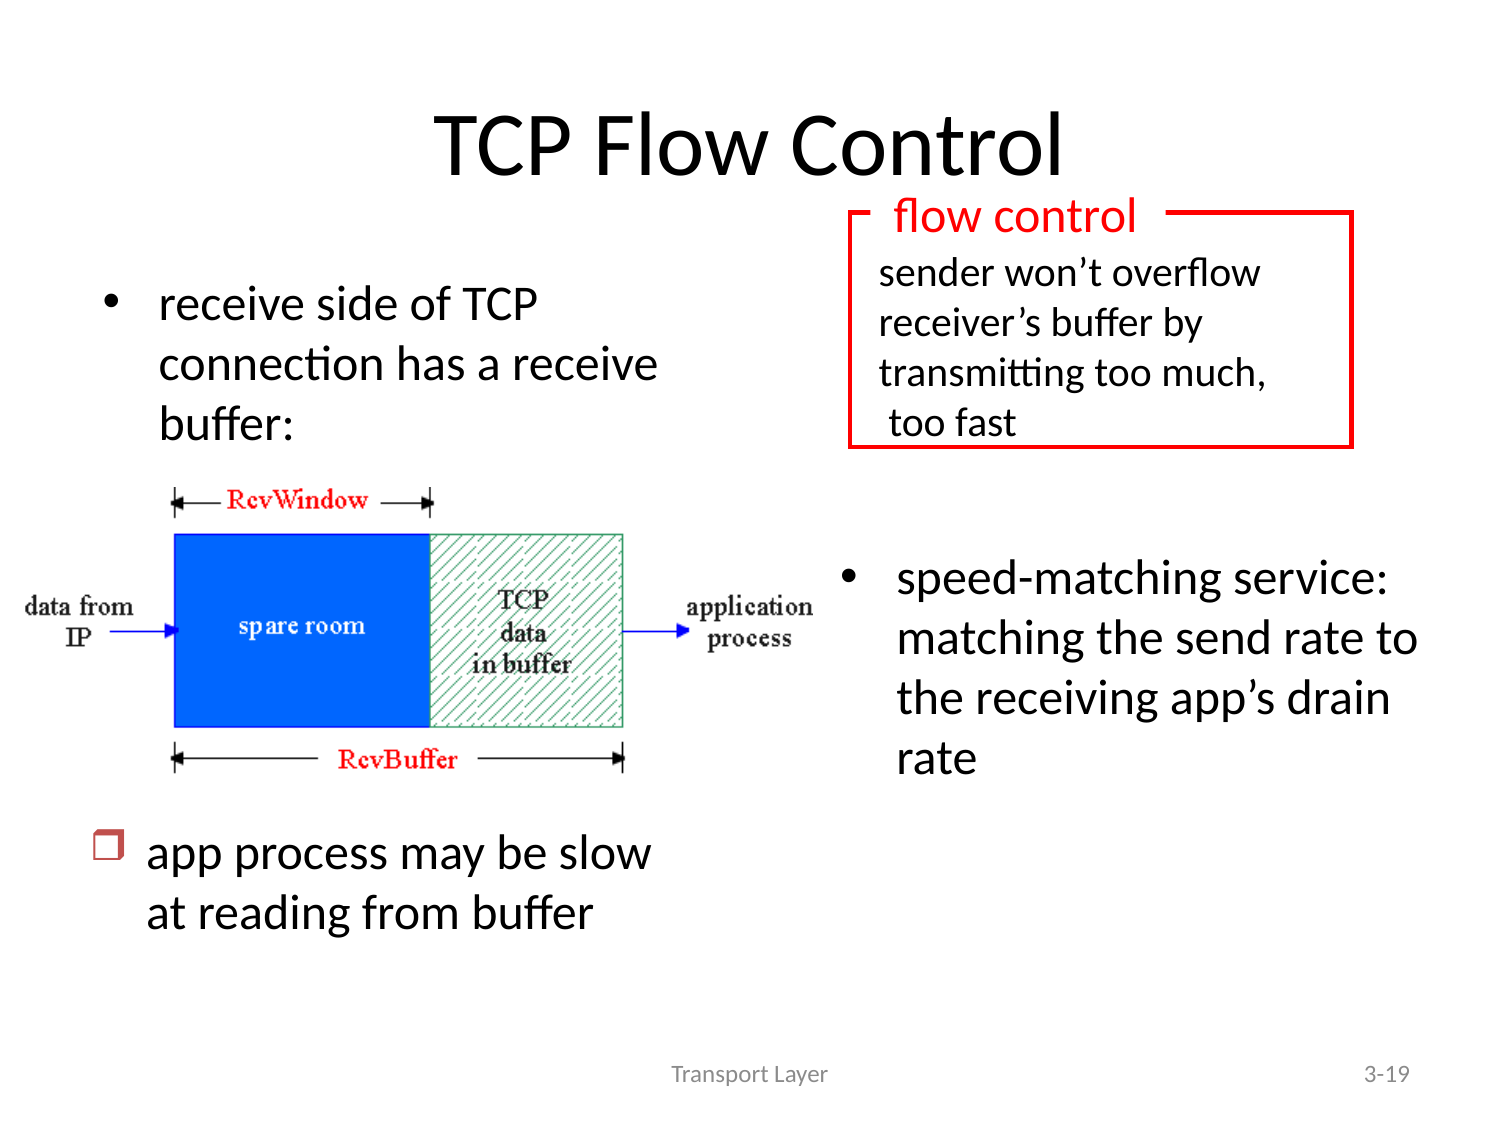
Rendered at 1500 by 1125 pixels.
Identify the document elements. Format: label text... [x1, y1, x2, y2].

list receive side of TCP connection has a receive buffer: [87, 262, 713, 475]
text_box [849, 174, 1352, 453]
picture [24, 487, 813, 776]
list speed-matching service: matching the send rate to the receiving app’s drain rate [825, 537, 1450, 1013]
footer Transport Layer [512, 1042, 988, 1103]
title TCP Flow Control [75, 45, 1425, 233]
text_box app process may be slow at reading from buffer [75, 812, 700, 1025]
slide_number 3-19 [1074, 1042, 1425, 1103]
